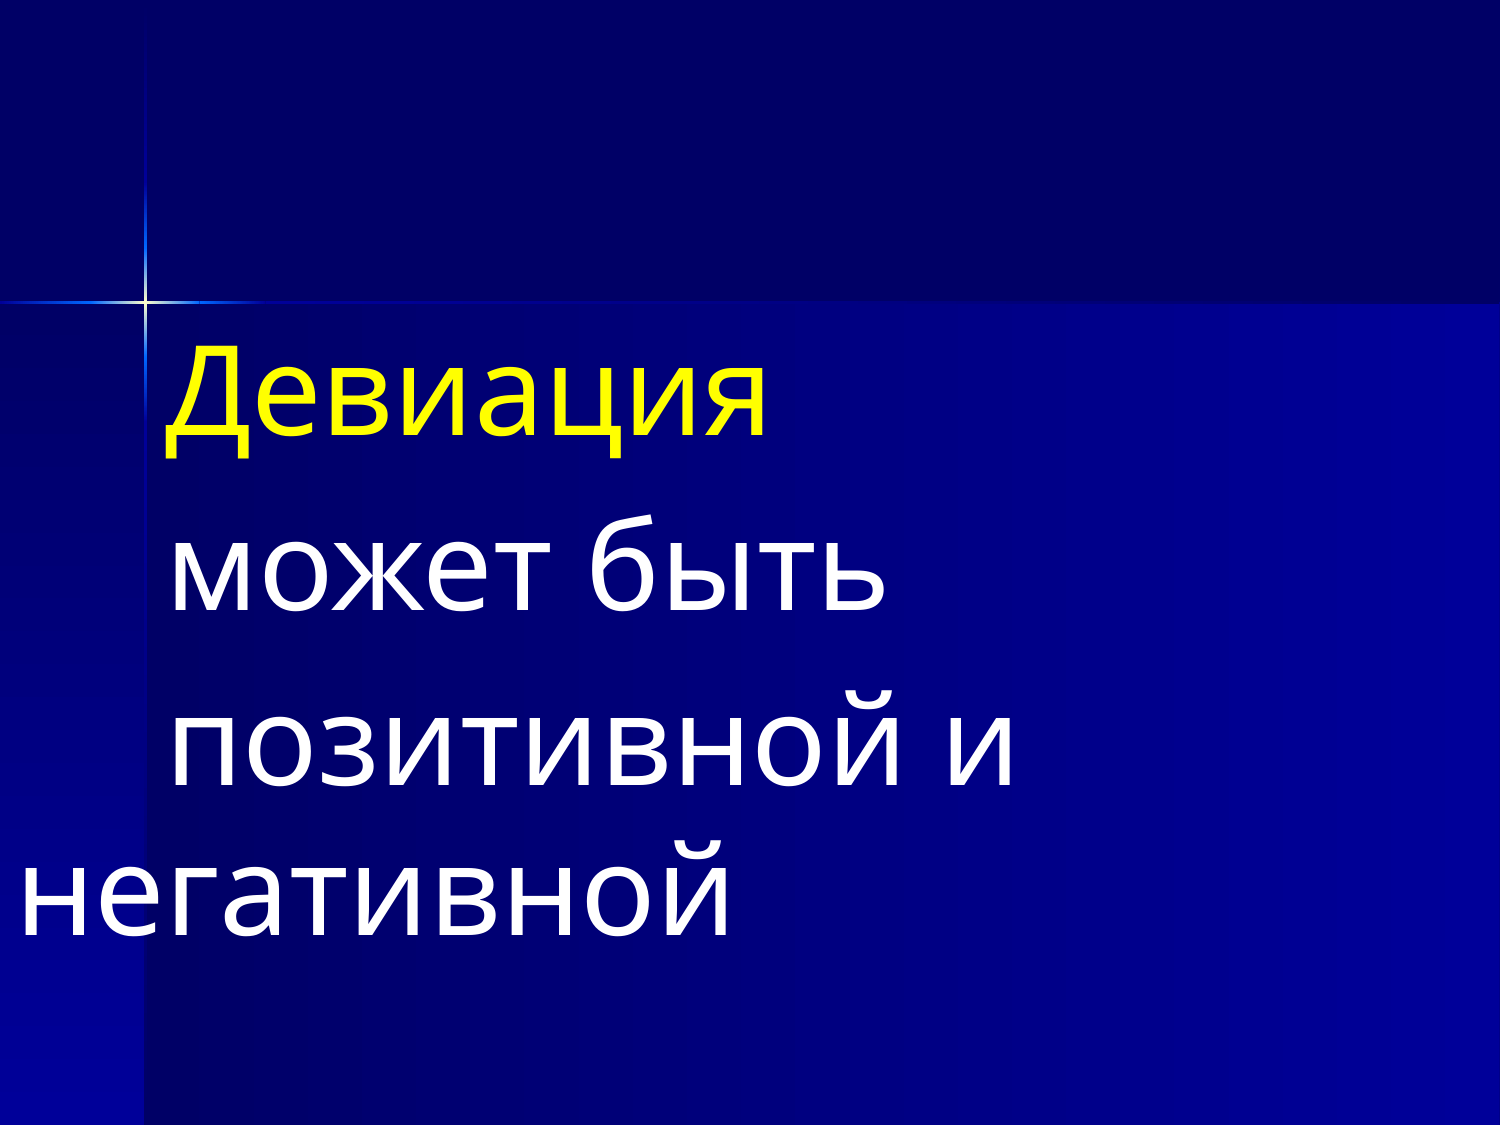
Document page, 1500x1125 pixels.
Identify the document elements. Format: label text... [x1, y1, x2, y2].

list Девиация может быть позитивной и негативной [0, 302, 1500, 1125]
